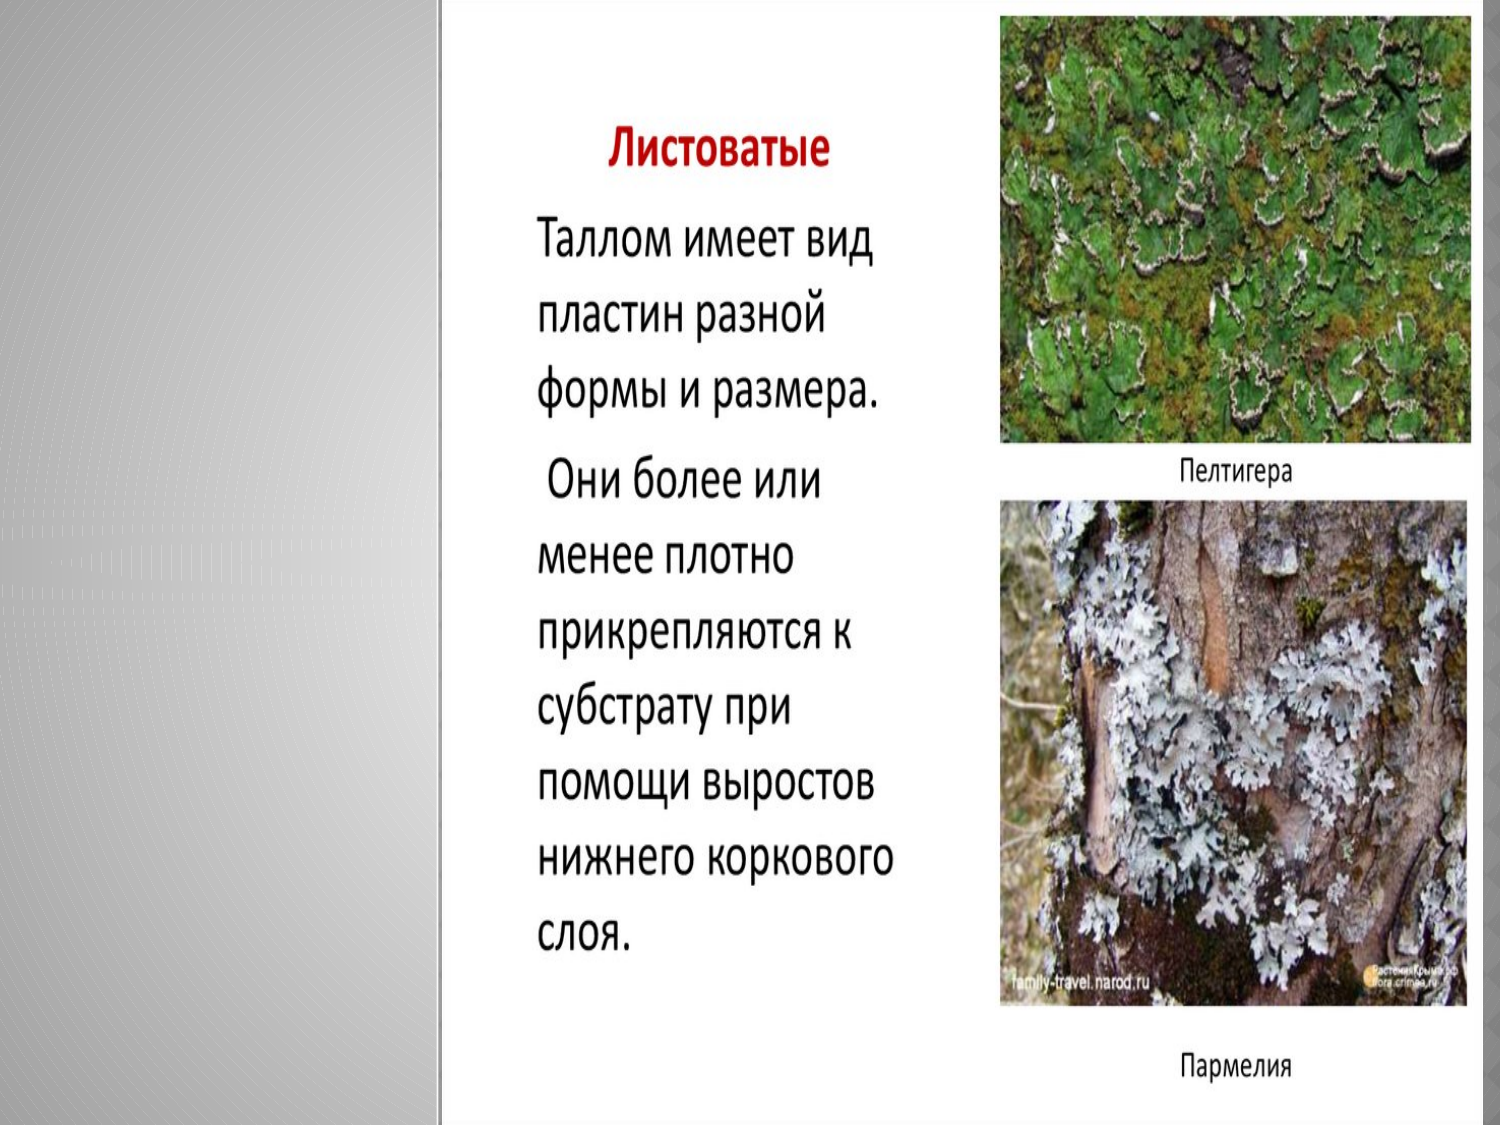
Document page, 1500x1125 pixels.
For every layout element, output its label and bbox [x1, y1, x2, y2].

picture [442, 0, 1483, 1125]
